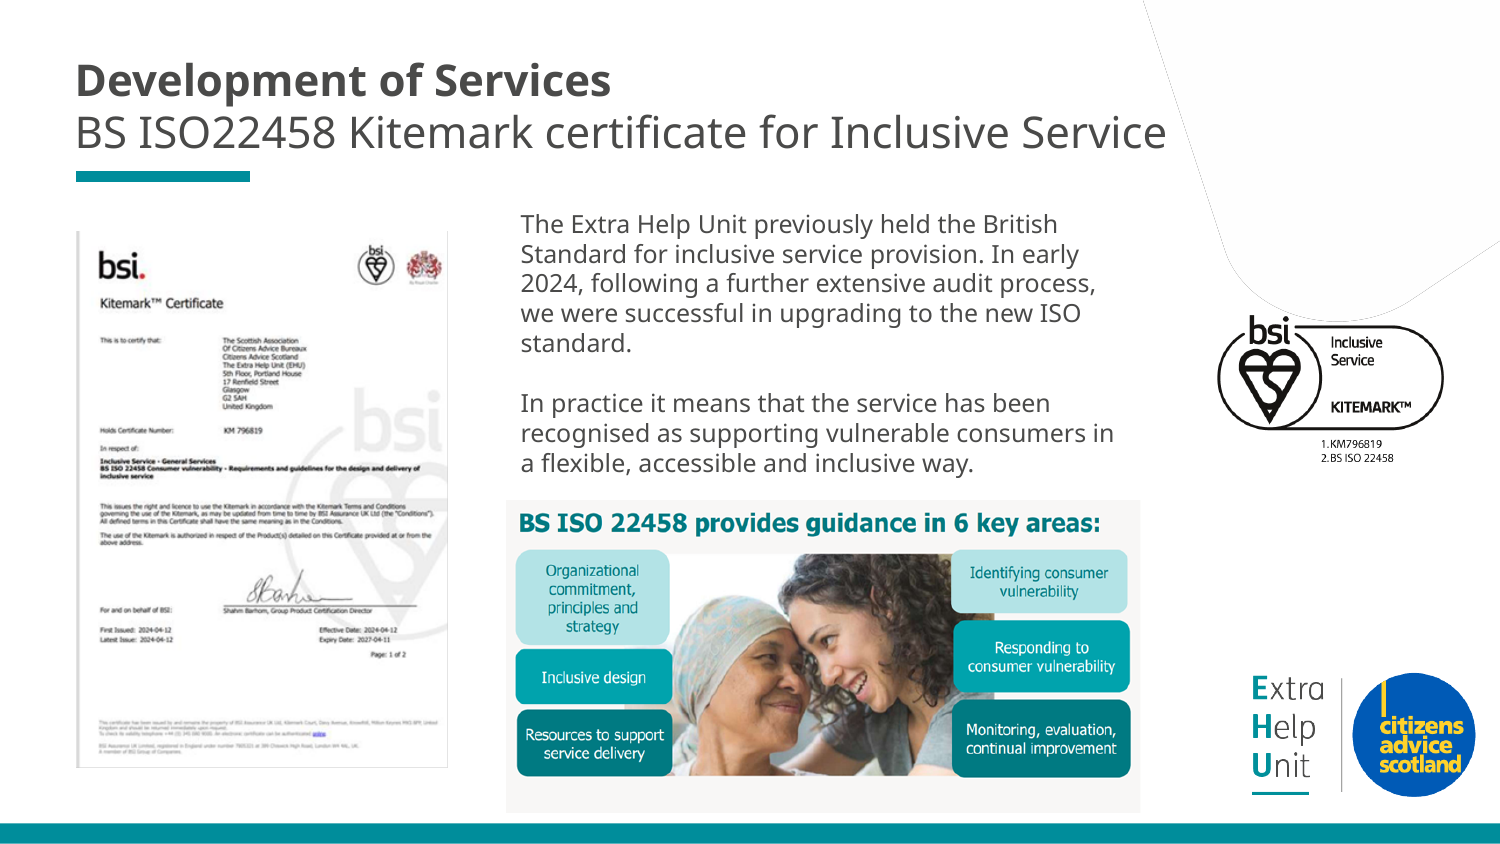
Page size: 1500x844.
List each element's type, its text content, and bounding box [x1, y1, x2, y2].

text_box [0, 822, 1500, 844]
picture [1226, 654, 1500, 813]
picture [76, 231, 449, 769]
picture [1127, 0, 1500, 477]
picture [505, 500, 1141, 814]
text_box The Extra Help Unit previously held the British Standard for inclusive service provision. In early 2024, following a further extensive audit process, we were successful in upgrading to the new ISO standard. In practice it means that the service has been recognised as supporting vulnerable consumers in a flexible, accessible and inclusive way. [505, 200, 1141, 500]
text_box Development of Services BS ISO22458 Kitemark certificate for Inclusive Service [59, 45, 1127, 165]
